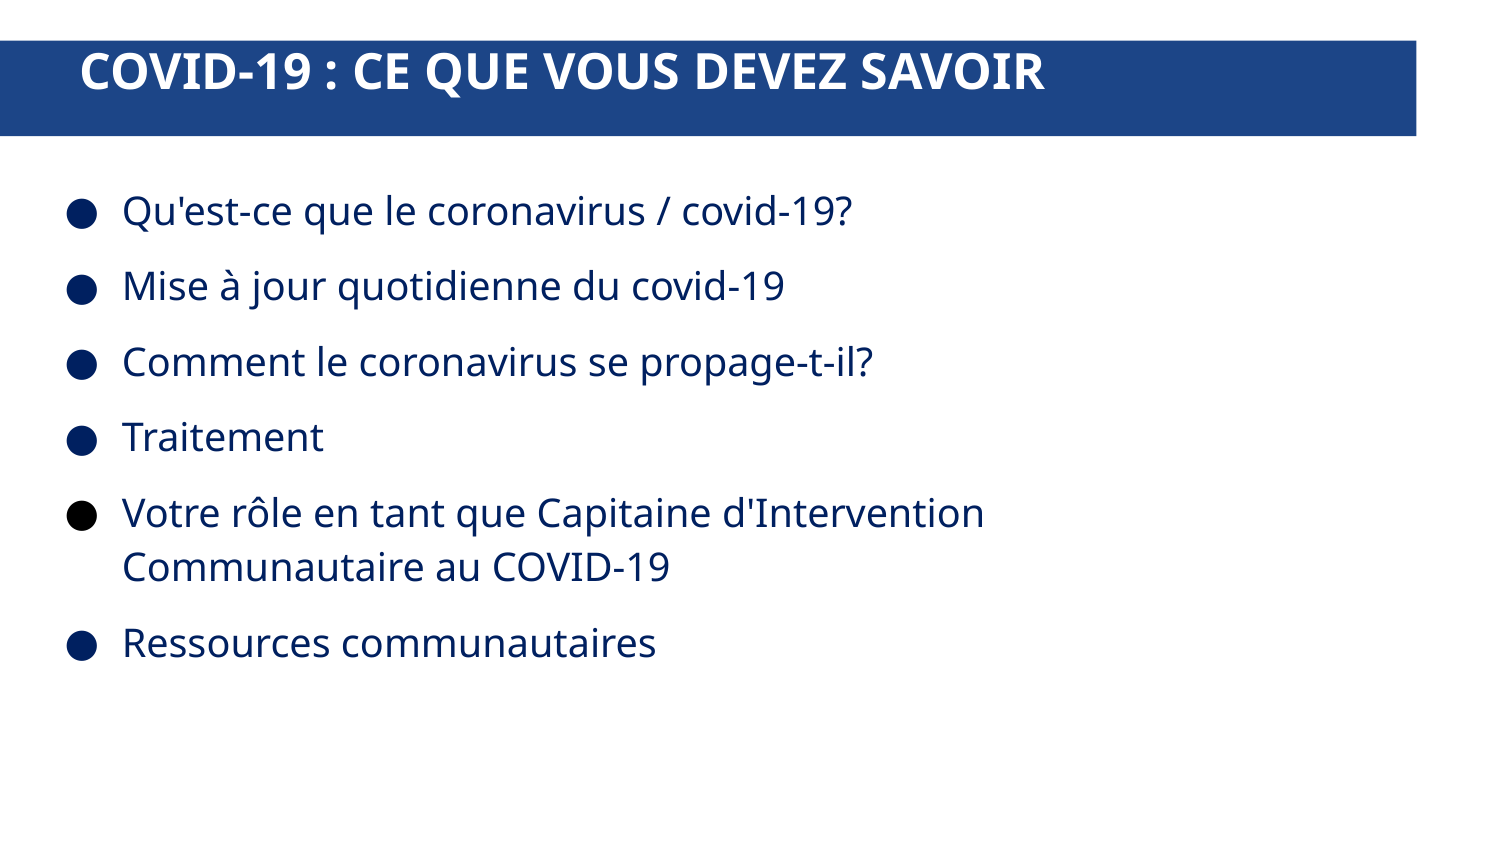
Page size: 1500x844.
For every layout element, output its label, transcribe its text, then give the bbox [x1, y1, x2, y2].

text_box [1045, 40, 1417, 137]
text_box COVID-19 : CE QUE VOUS DEVEZ SAVOIR [64, 24, 1222, 83]
text_box [0, 40, 64, 137]
text_box Qu'est-ce que le coronavirus / covid-19? Mise à jour quotidienne du covid-19 Comment le coronavirus se propage-t-il? Traitement Votre rôle en tant que Capitaine d'Intervention Communautaire au COVID-19 Ressources communautaires [31, 82, 1045, 735]
